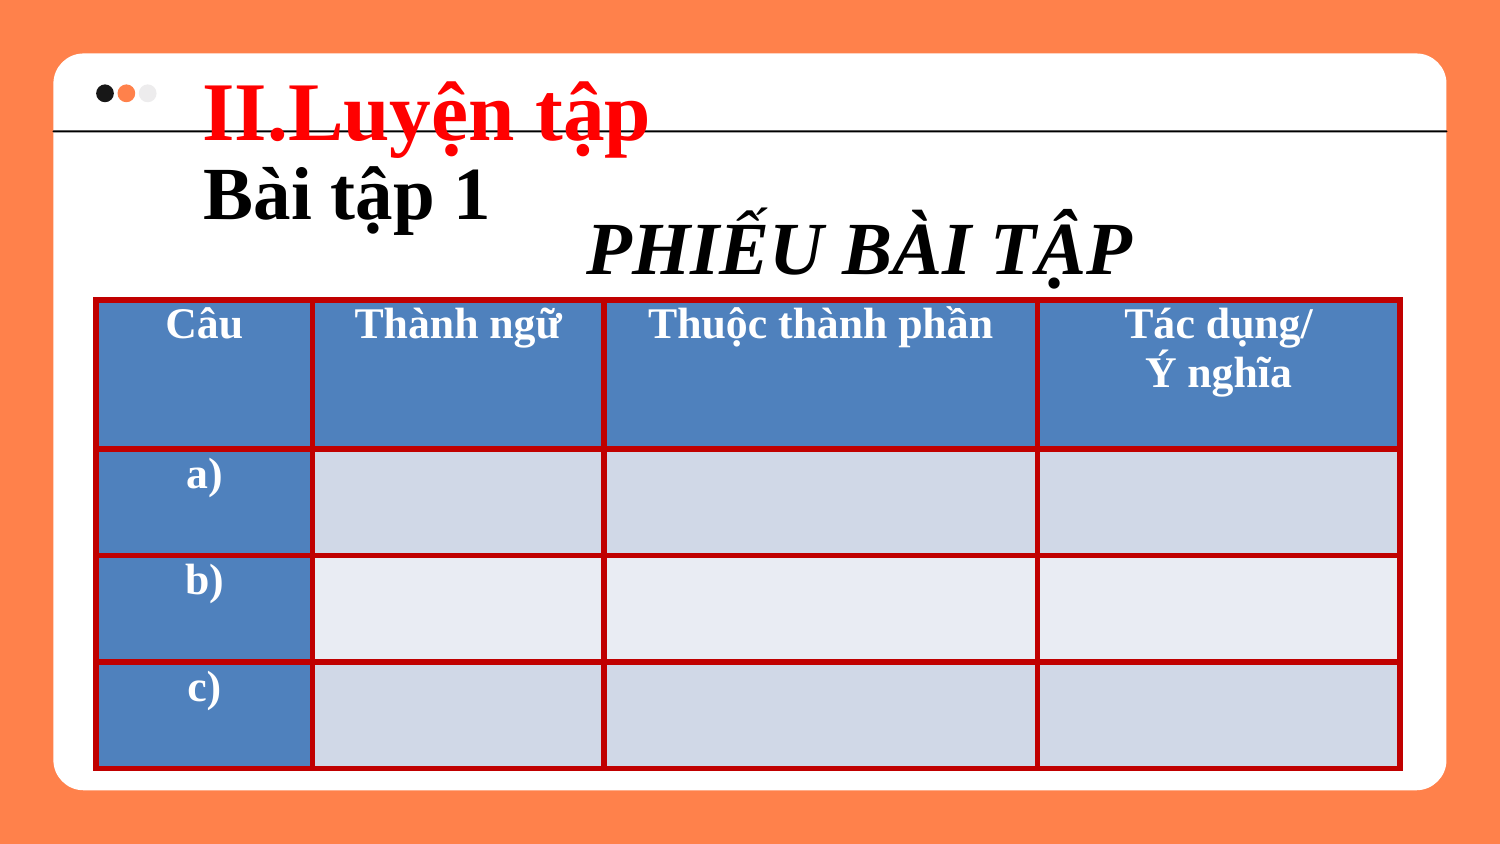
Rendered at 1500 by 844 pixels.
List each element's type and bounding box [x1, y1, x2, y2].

text_box [53, 53, 1447, 791]
